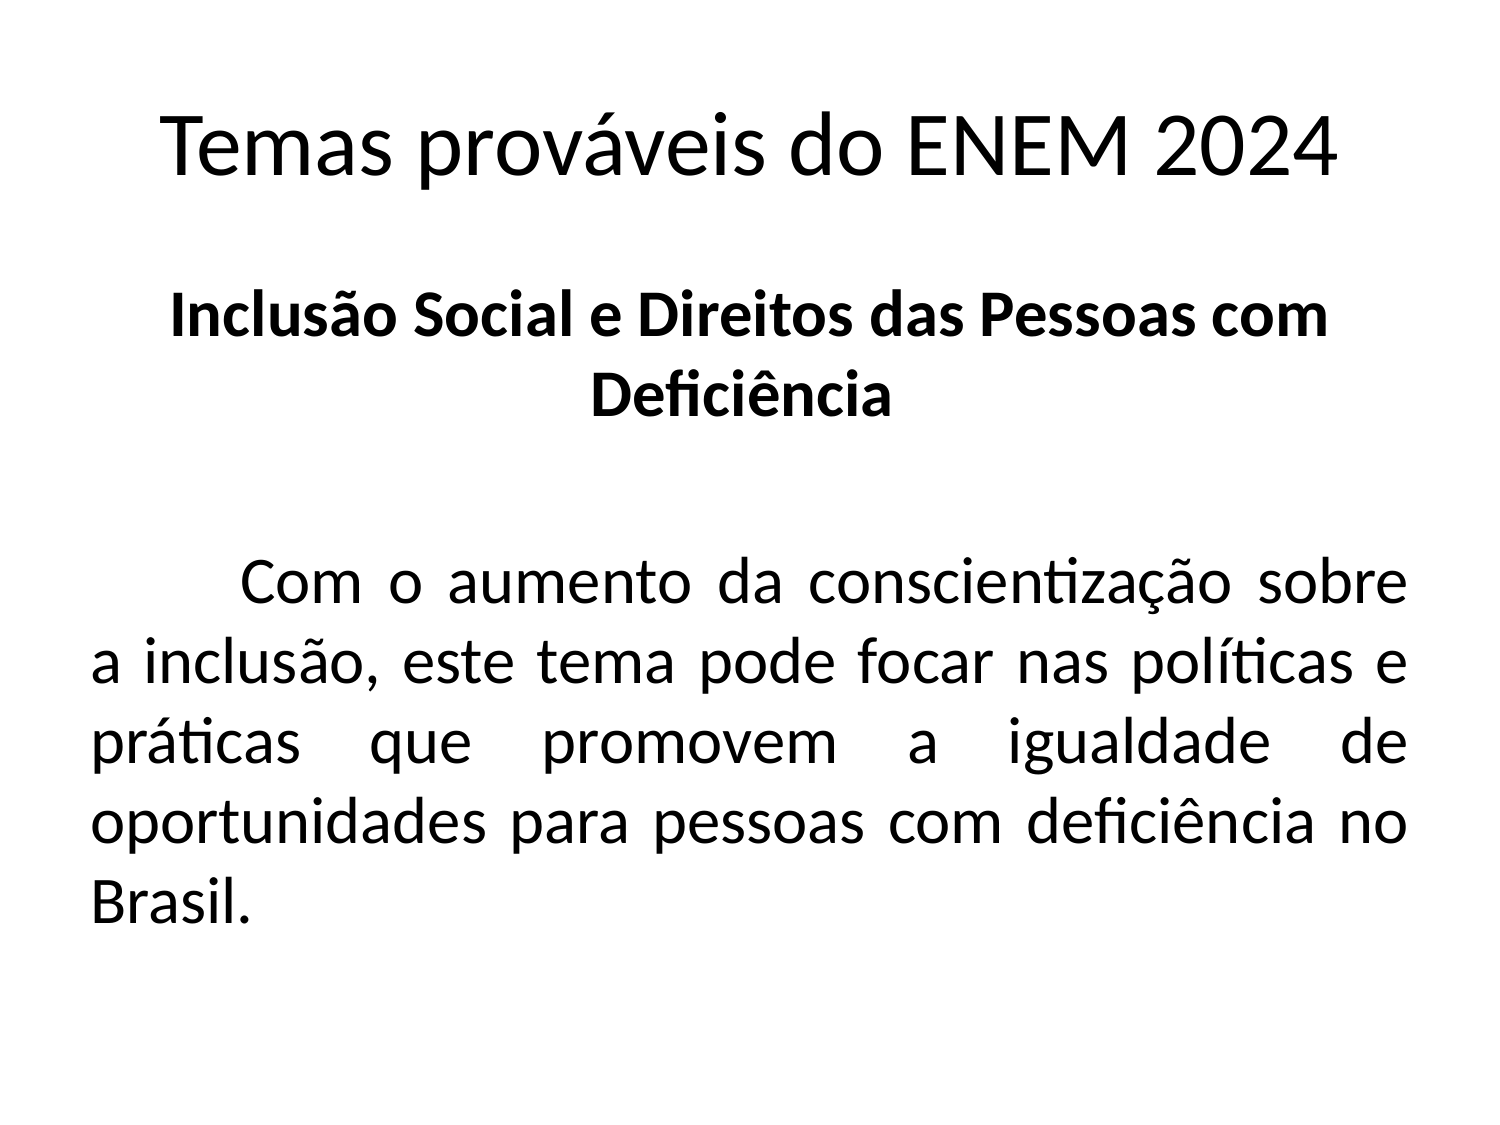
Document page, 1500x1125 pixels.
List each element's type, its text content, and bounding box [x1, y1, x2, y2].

title Temas prováveis do ENEM 2024 [75, 45, 1425, 233]
list Inclusão Social e Direitos das Pessoas com Deficiência Com o aumento da conscientização sobre a inclusão, este tema pode focar nas políticas e práticas que promovem a igualdade de oportunidades para pessoas com deficiência no Brasil. [75, 262, 1425, 1005]
